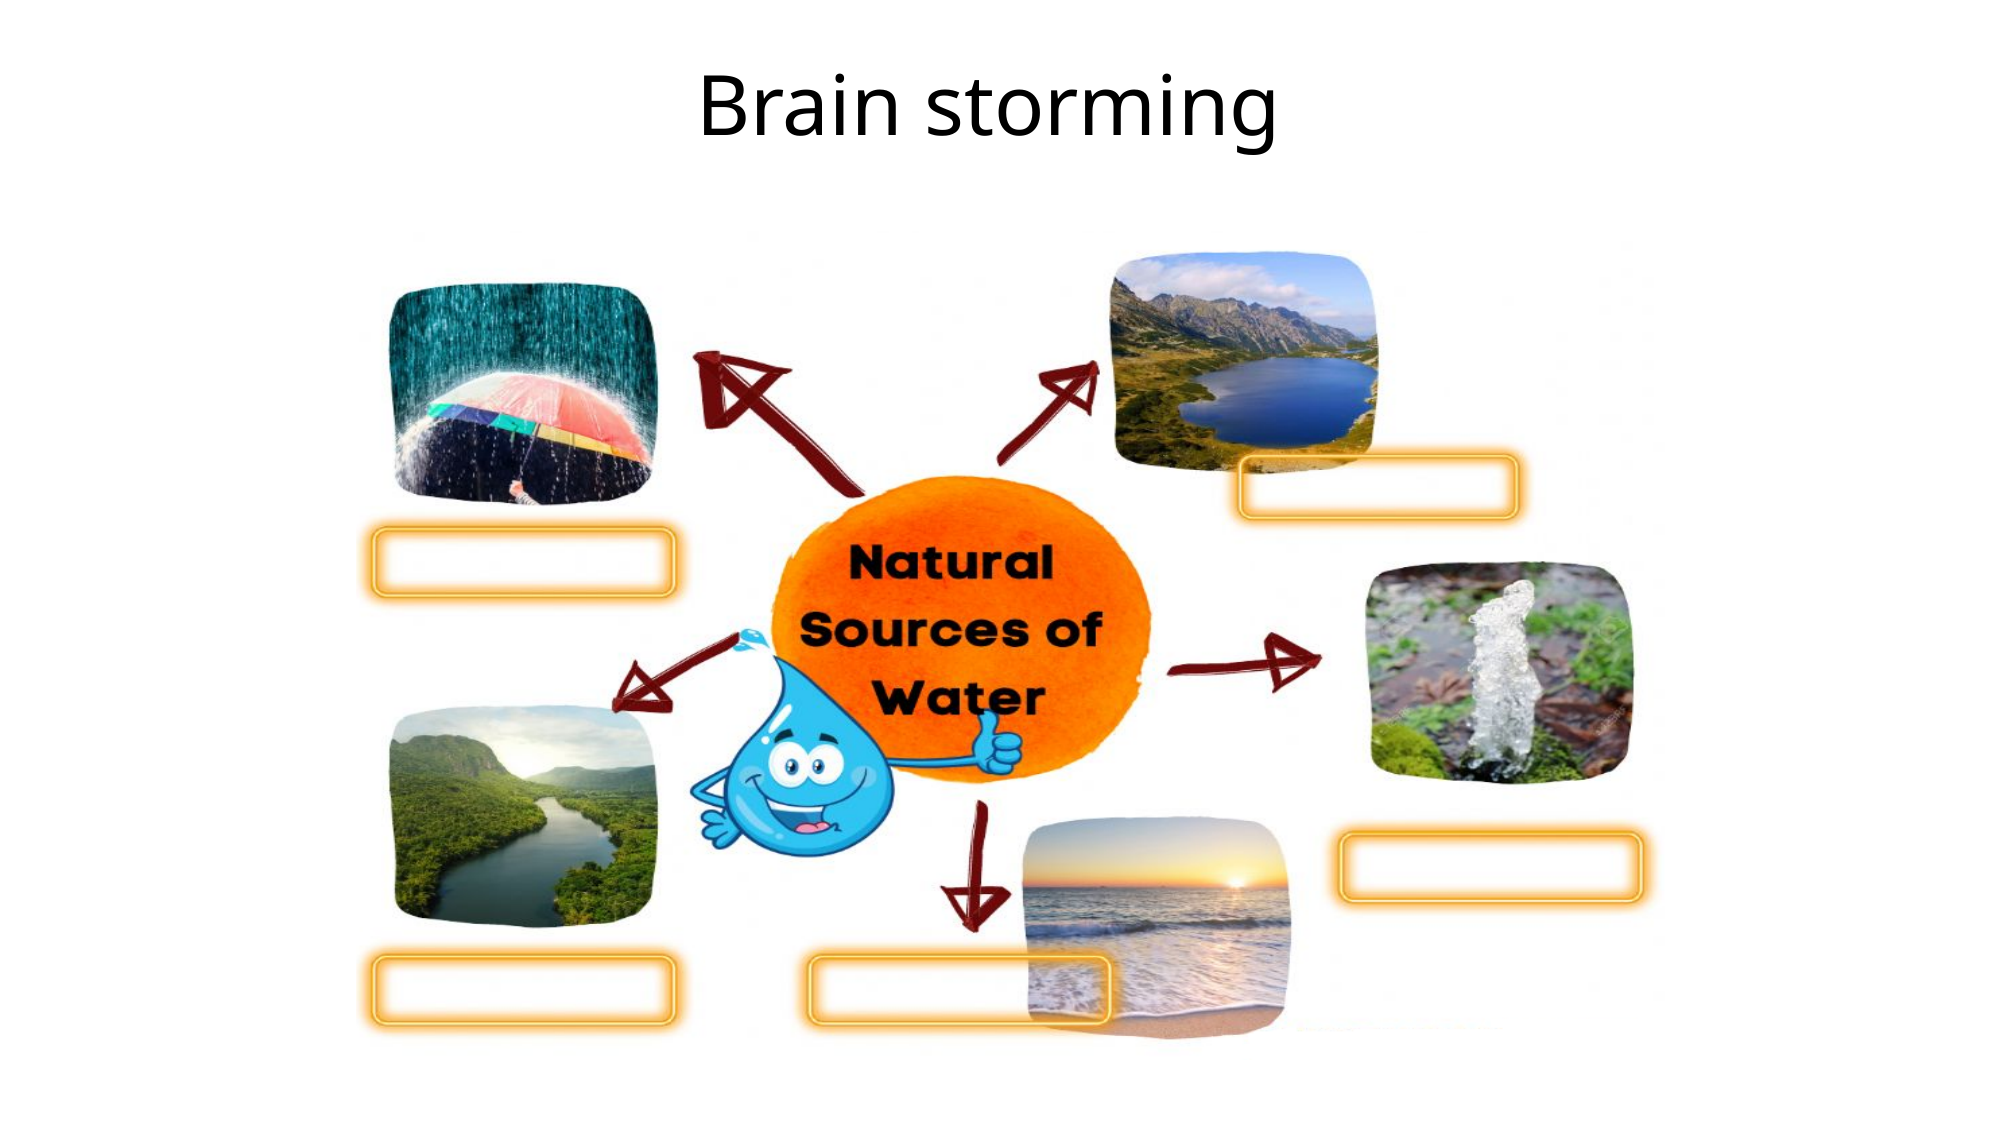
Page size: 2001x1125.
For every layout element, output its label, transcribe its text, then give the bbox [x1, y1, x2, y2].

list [356, 231, 1666, 1060]
title Brain storming [126, 0, 1852, 218]
